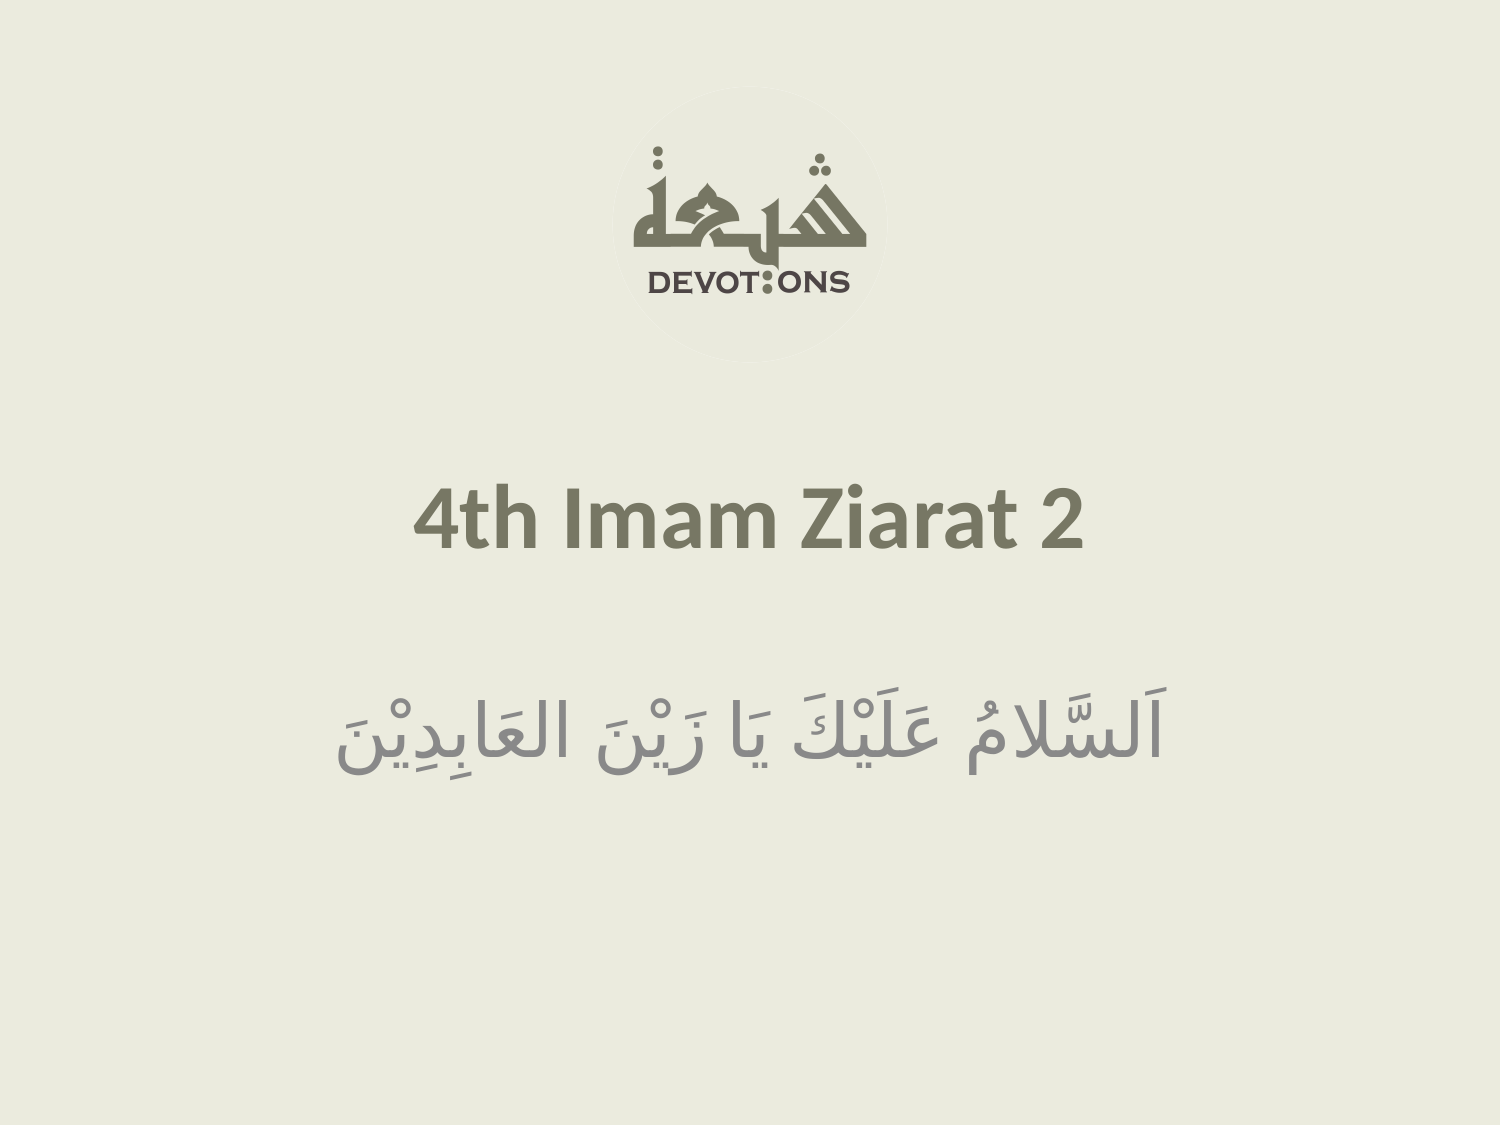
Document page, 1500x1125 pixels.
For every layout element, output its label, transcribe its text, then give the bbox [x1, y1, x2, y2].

picture [599, 74, 901, 376]
text_box اَلسَّلامُ عَلَيْكَ يَا زَيْنَ العَابِدِيْنَ [318, 674, 1182, 780]
text_box 4th Imam Ziarat 2 [398, 449, 1102, 575]
